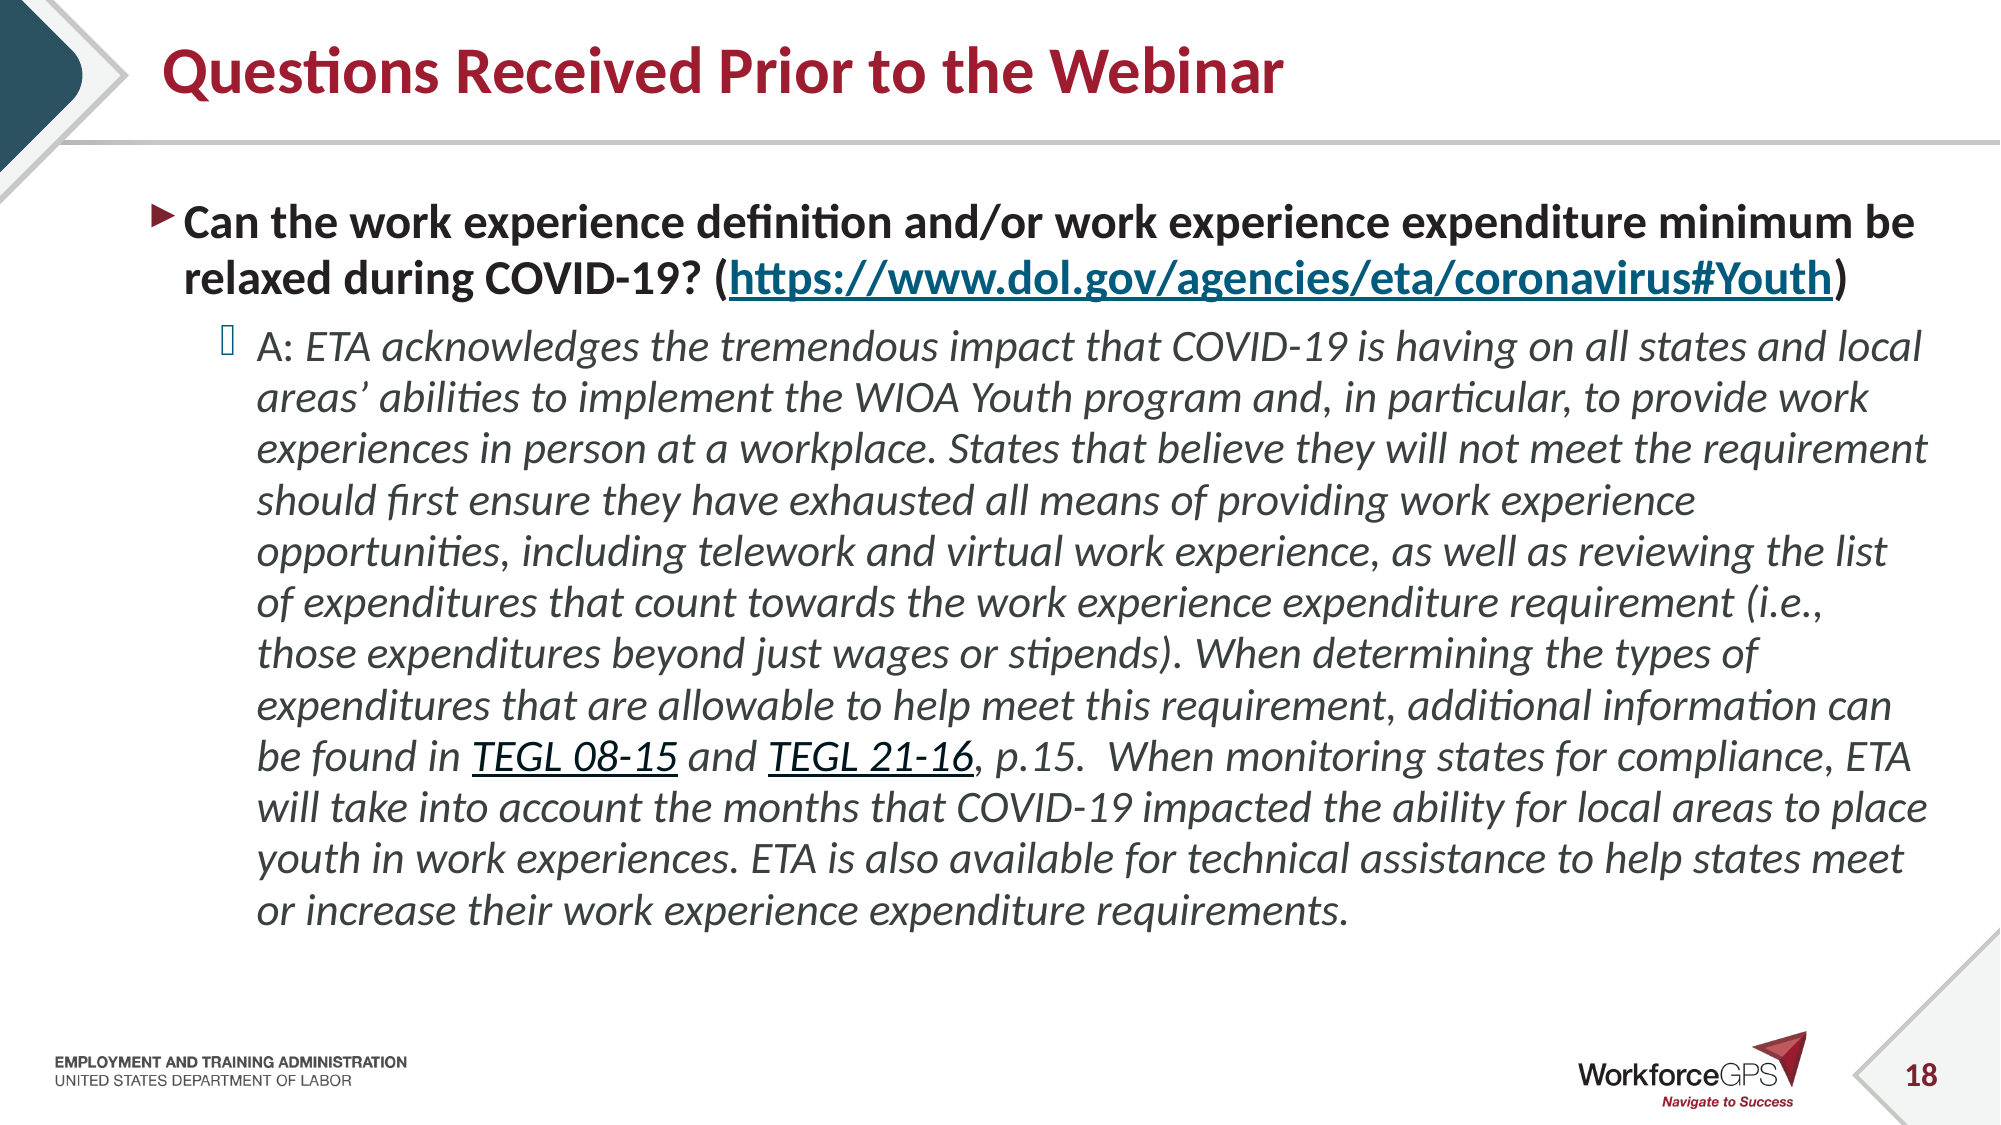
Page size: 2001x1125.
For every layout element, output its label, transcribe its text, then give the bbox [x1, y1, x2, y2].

list Can the work experience definition and/or work experience expenditure minimum be relaxed during COVID-19? (https://www.dol.gov/agencies/eta/coronavirus#Youth) A: ETA acknowledges the tremendous impact that COVID-19 is having on all states and local areas’ abilities to implement the WIOA Youth program and, in particular, to provide work experiences in person at a workplace. States that believe they will not meet the requirement should first ensure they have exhausted all means of providing work experience opportunities, including telework and virtual work experience, as well as reviewing the list of expenditures that count towards the work experience expenditure requirement (i.e., those expenditures beyond just wages or stipends). When determining the types of expenditures that are allowable to help meet this requirement, additional information can be found in TEGL 08-15 and TEGL 21-16, p.15. When monitoring states for compliance, ETA will take into account the months that COVID-19 impacted the ability for local areas to place youth in work experiences. ETA is also available for technical assistance to help states meet or increase their work experience expenditure requirements. [132, 186, 1950, 1014]
slide_number 18 [1867, 1042, 1975, 1103]
title Questions Received Prior to the Webinar [132, 7, 1950, 137]
